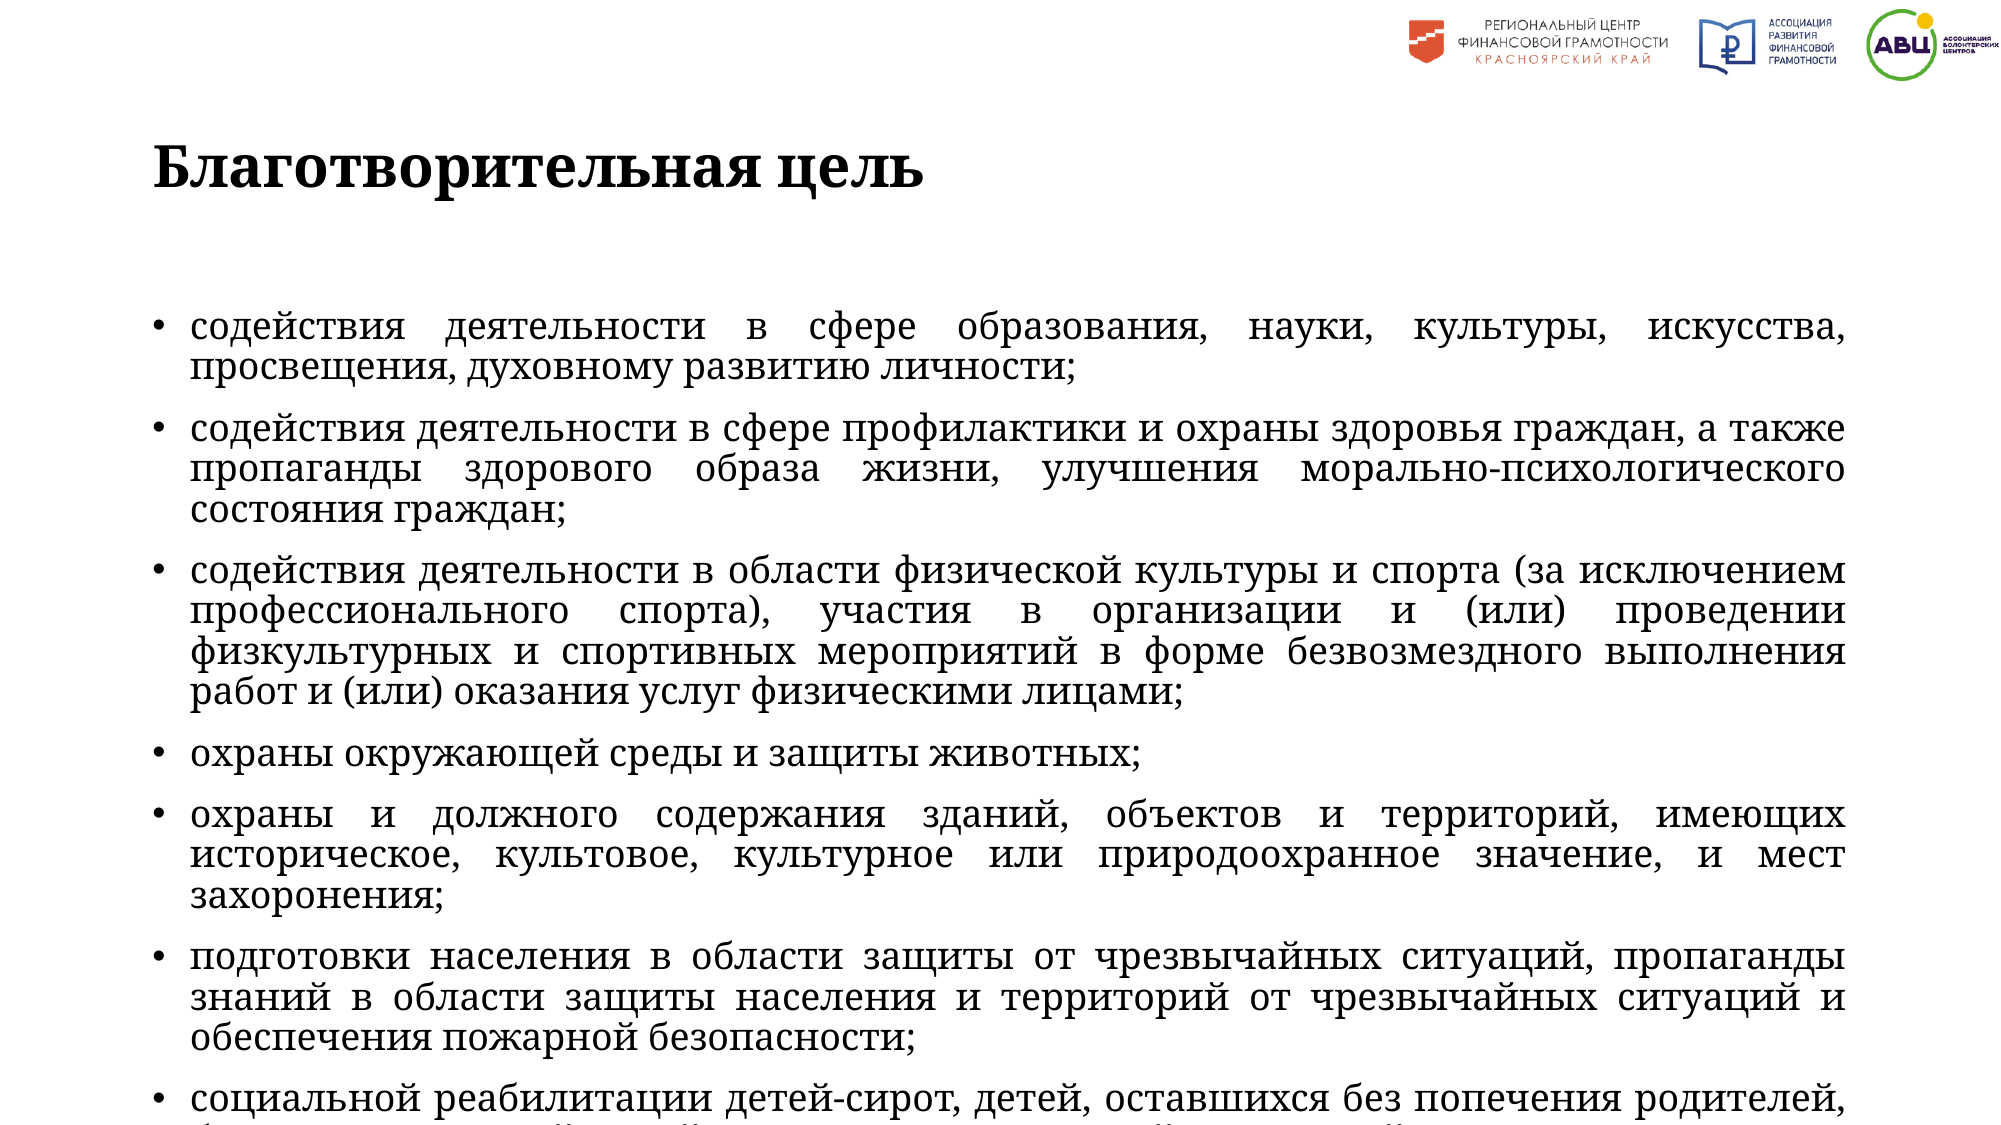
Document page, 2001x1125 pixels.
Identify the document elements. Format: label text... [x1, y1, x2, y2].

picture [1404, 0, 2000, 82]
list содействия деятельности в сфере образования, науки, культуры, искусства, просвещения, духовному развитию личности; содействия деятельности в сфере профилактики и охраны здоровья граждан, а также пропаганды здорового образа жизни, улучшения морально-психологического состояния граждан; содействия деятельности в области физической культуры и спорта (за исключением профессионального спорта), участия в организации и (или) проведении физкультурных и спортивных мероприятий в форме безвозмездного выполнения работ и (или) оказания услуг физическими лицами; охраны окружающей среды и защиты животных; охраны и должного содержания зданий, объектов и территорий, имеющих историческое, культовое, культурное или природоохранное значение, и мест захоронения; подготовки населения в области защиты от чрезвычайных ситуаций, пропаганды знаний в области защиты населения и территорий от чрезвычайных ситуаций и обеспечения пожарной безопасности; социальной реабилитации детей-сирот, детей, оставшихся без попечения родителей, безнадзорных детей, детей, находящихся в трудной жизненной ситуации; [137, 299, 1863, 1014]
title Благотворительная цель [137, 59, 1863, 278]
